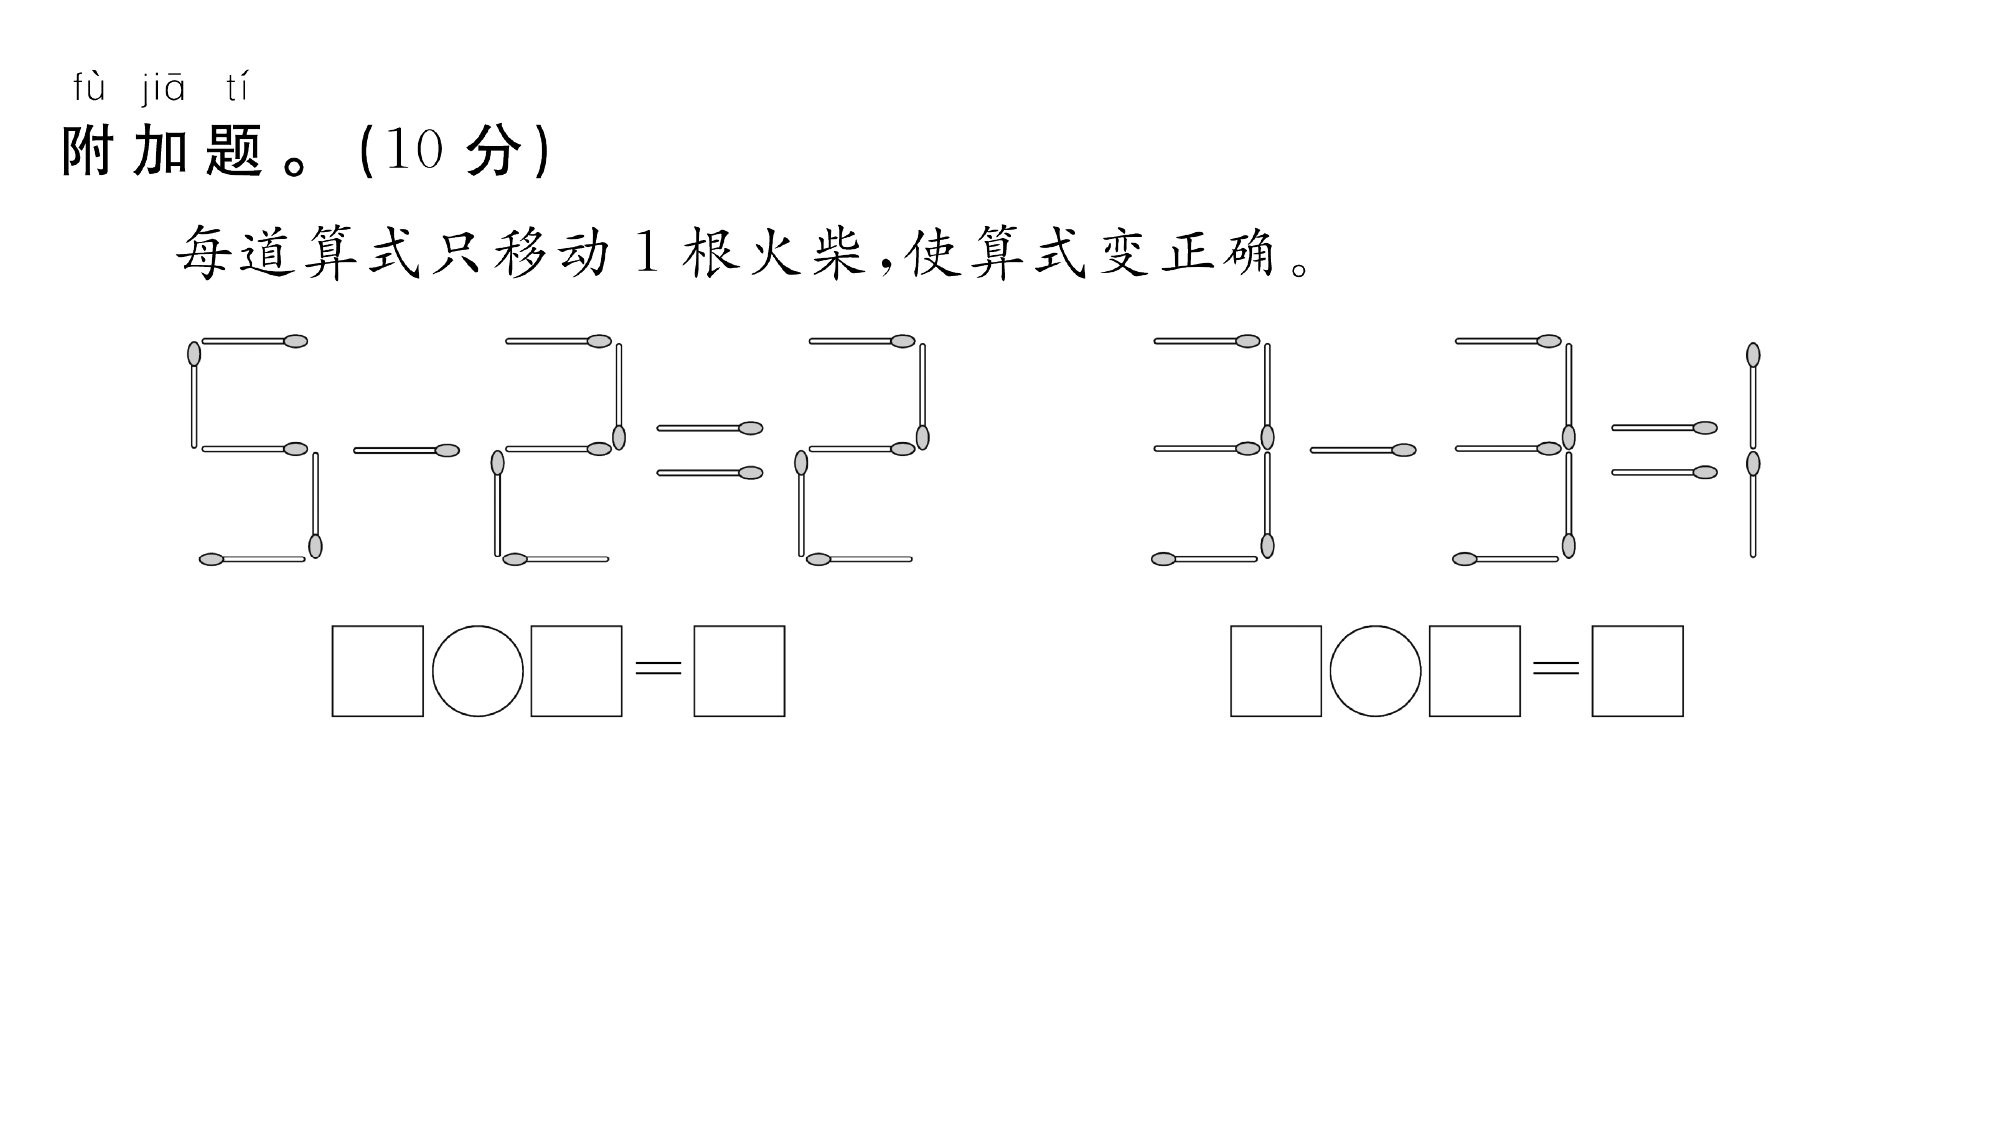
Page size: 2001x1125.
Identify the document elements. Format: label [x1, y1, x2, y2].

picture [58, 58, 1949, 838]
